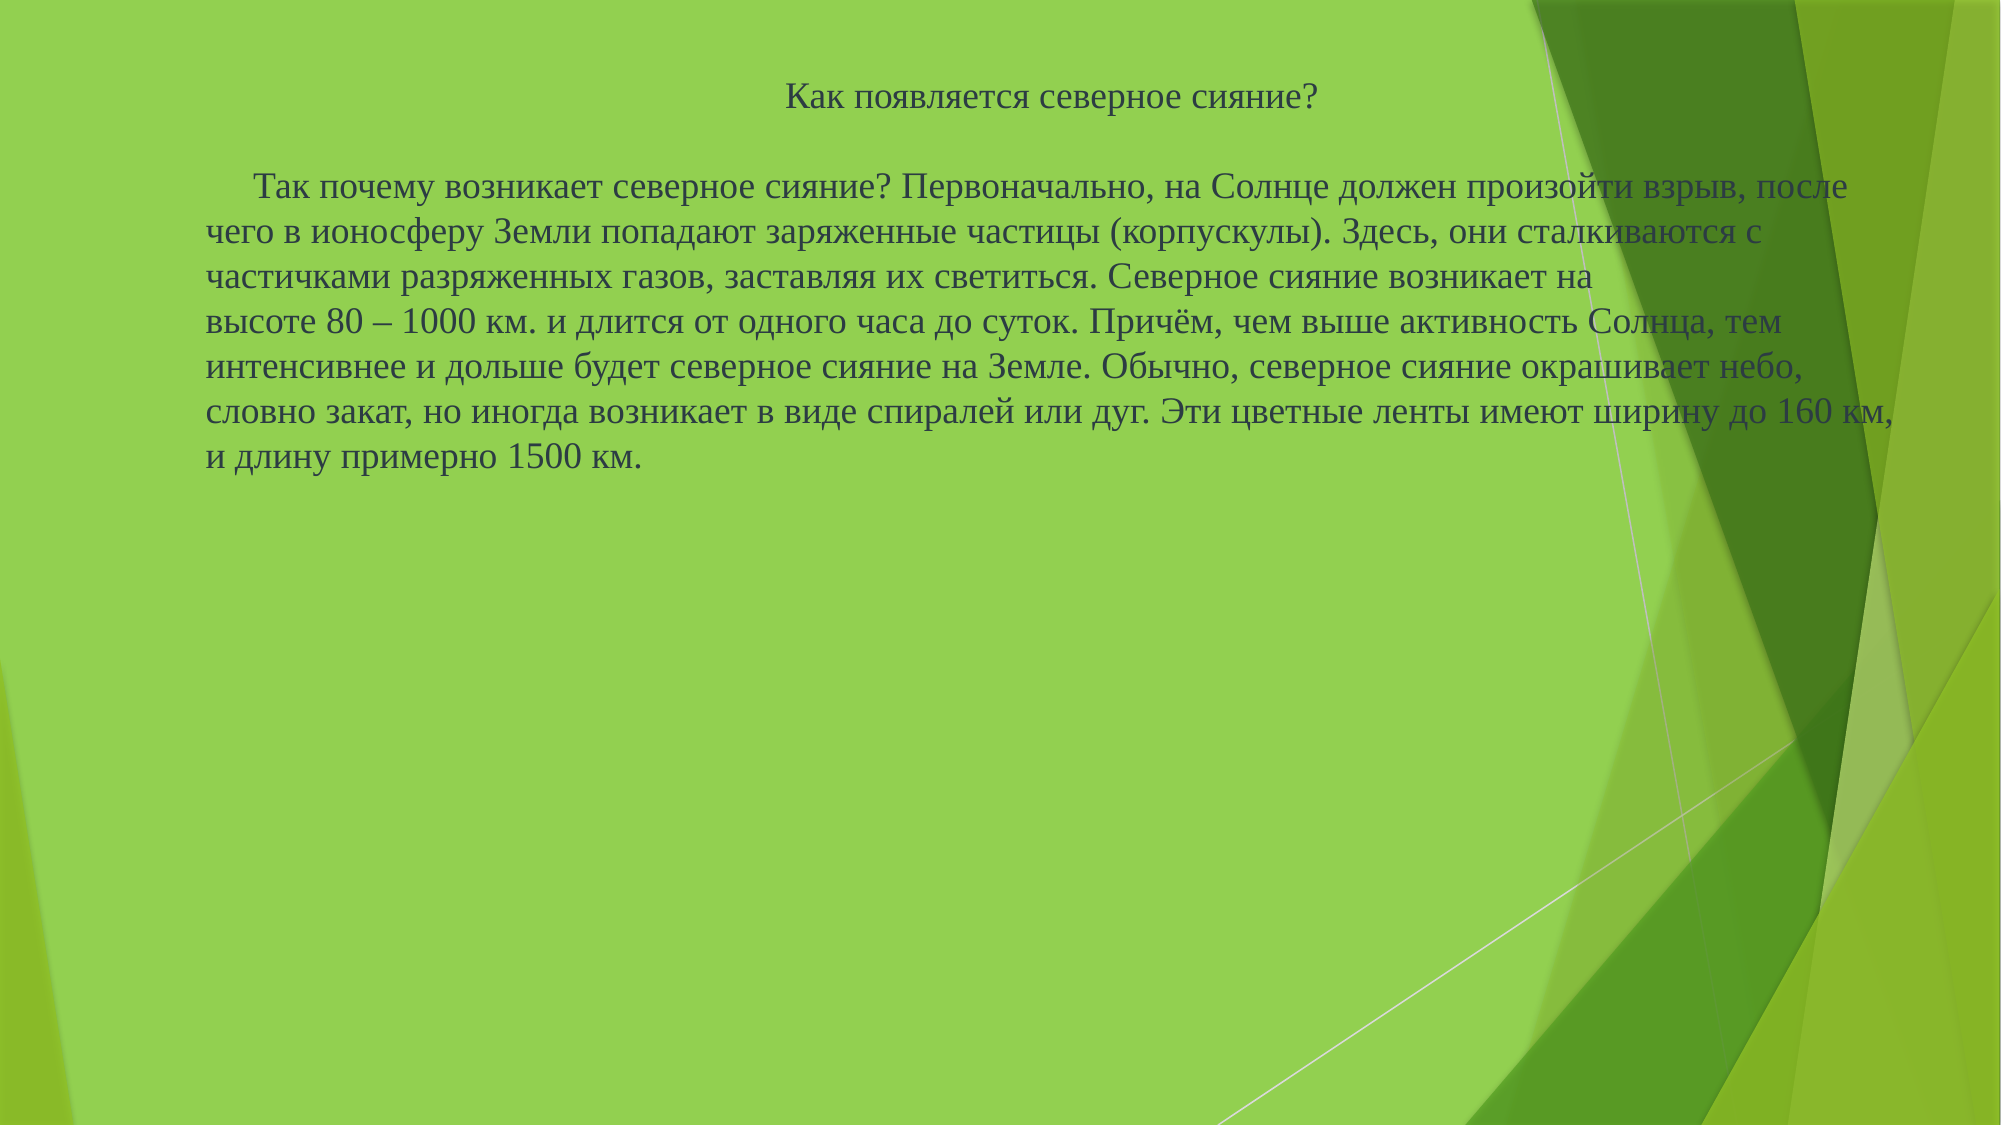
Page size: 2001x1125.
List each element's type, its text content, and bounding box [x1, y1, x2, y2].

text_box Как появляется северное сияние? Так почему возникает северное сияние? Первоначально, на Солнце должен произойти взрыв, после чего в ионосферу Земли попадают заряженные частицы (корпускулы). Здесь, они сталкиваются с частичками разряженных газов, заставляя их светиться. Северное сияние возникает на высоте 80 – 1000 км. и длится от одного часа до суток. Причём, чем выше активность Солнца, тем интенсивнее и дольше будет северное сияние на Земле. Обычно, северное сияние окрашивает небо, словно закат, но иногда возникает в виде спиралей или дуг. Эти цветные ленты имеют ширину до 160 км, и длину примерно 1500 км. [190, 64, 1923, 484]
